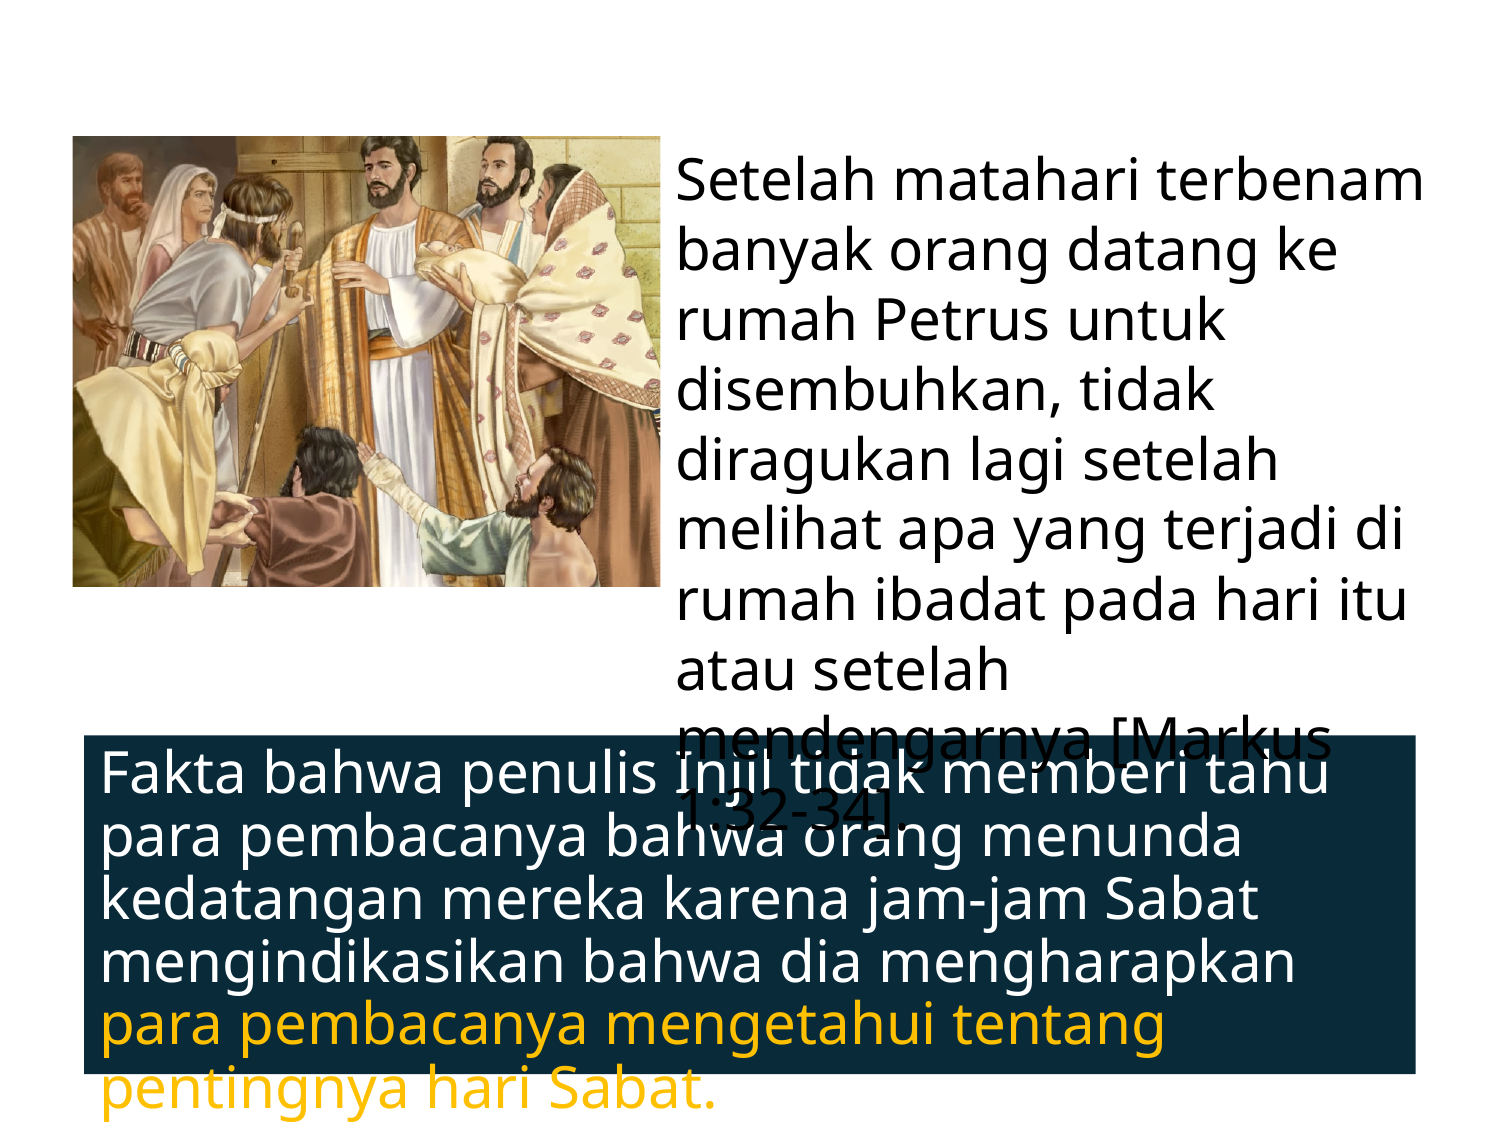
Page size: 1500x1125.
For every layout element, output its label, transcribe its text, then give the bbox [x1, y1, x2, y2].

list Fakta bahwa penulis Injil tidak memberi tahu para pembacanya bahwa orang menunda kedatangan mereka karena jam-jam Sabat mengindikasikan bahwa dia mengharapkan para pembacanya mengetahui tentang pentingnya hari Sabat. [84, 735, 1416, 1075]
picture [72, 136, 661, 587]
text_box Setelah matahari terbenam banyak orang datang ke rumah Petrus untuk disembuhkan, tidak diragukan lagi setelah melihat apa yang terjadi di rumah ibadat pada hari itu atau setelah mendengarnya [Markus 1:32-34]. [660, 134, 1454, 849]
